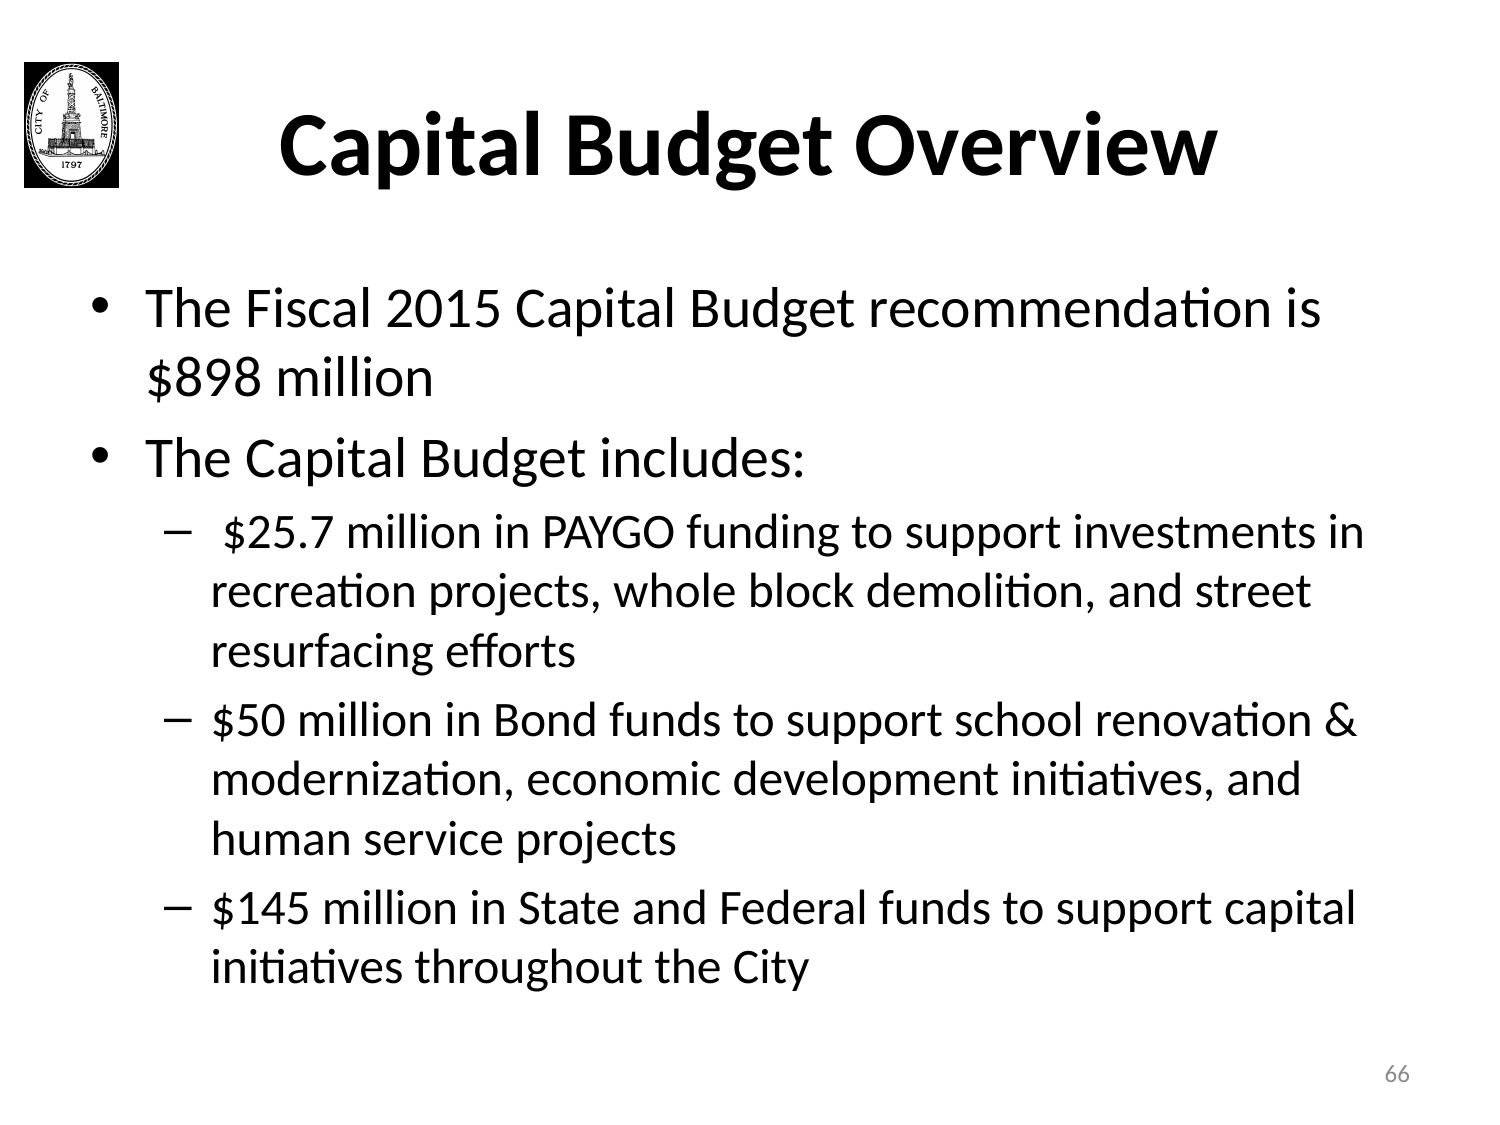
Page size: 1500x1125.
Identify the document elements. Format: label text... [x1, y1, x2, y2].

picture [24, 62, 119, 188]
title Capital Budget Overview [75, 45, 1425, 233]
slide_number 66 [1074, 1042, 1425, 1103]
list The Fiscal 2015 Capital Budget recommendation is $898 million The Capital Budget includes: $25.7 million in PAYGO funding to support investments in recreation projects, whole block demolition, and street resurfacing efforts $50 million in Bond funds to support school renovation & modernization, economic development initiatives, and human service projects $145 million in State and Federal funds to support capital initiatives throughout the City [75, 262, 1425, 1005]
